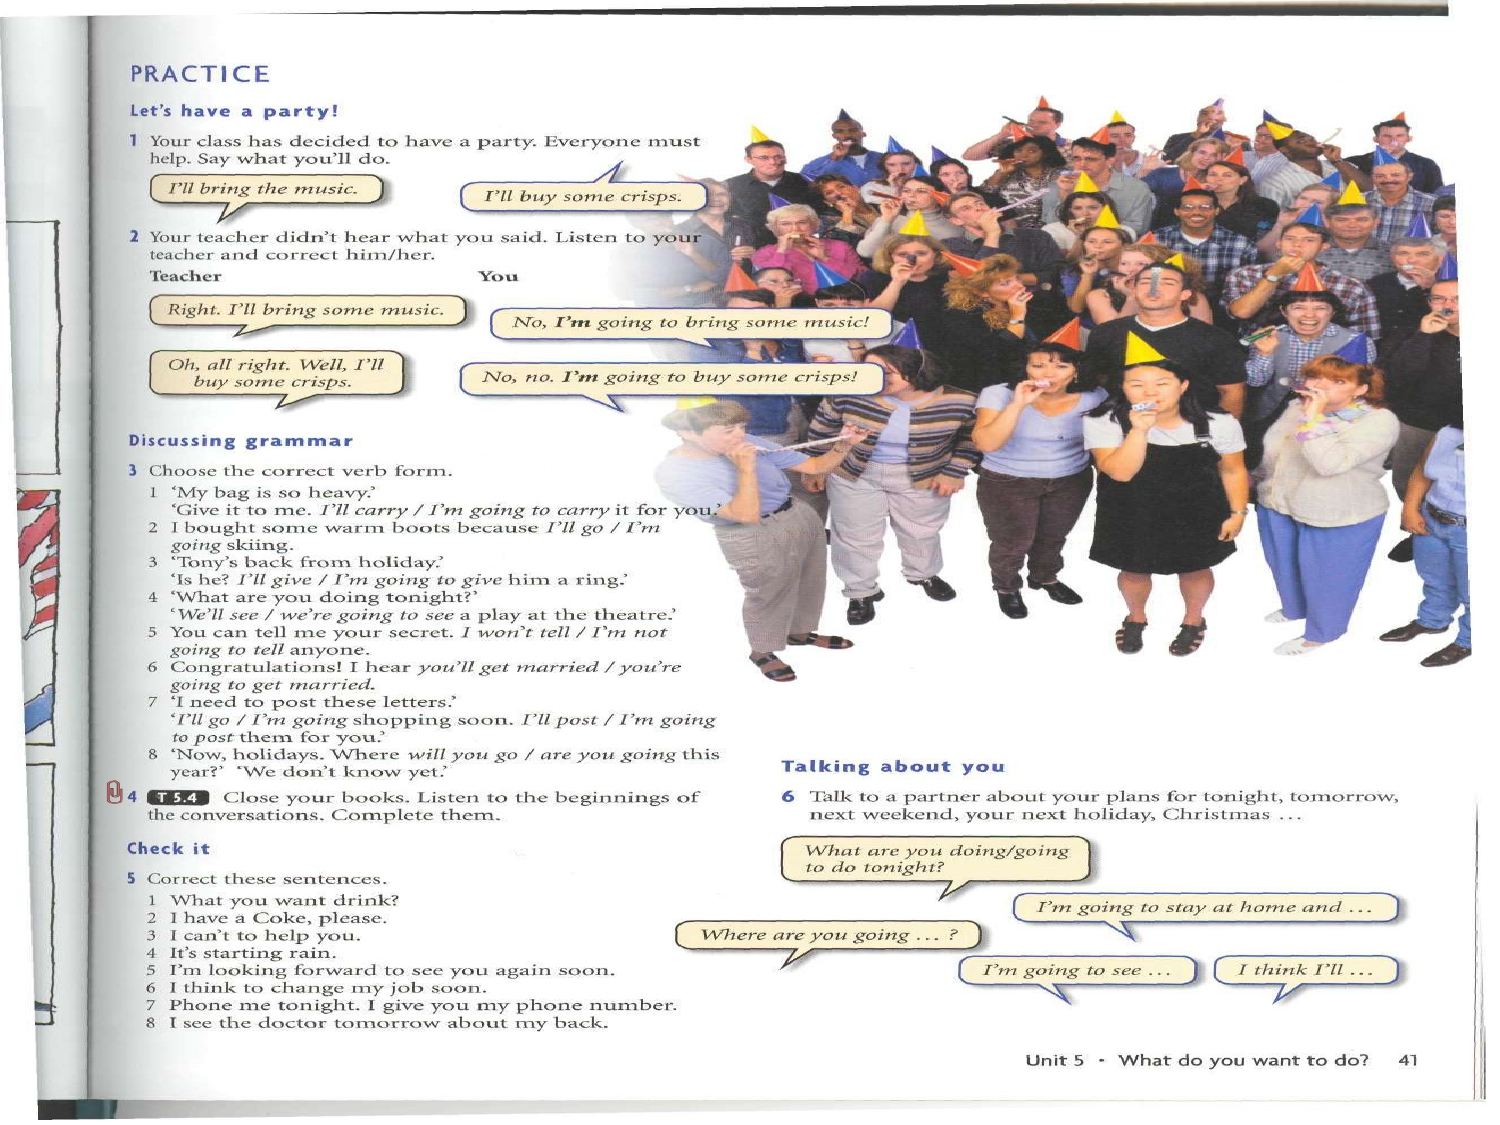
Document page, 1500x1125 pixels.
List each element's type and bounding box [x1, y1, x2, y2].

text_box [106, 780, 123, 804]
text_box [0, 0, 1486, 1120]
